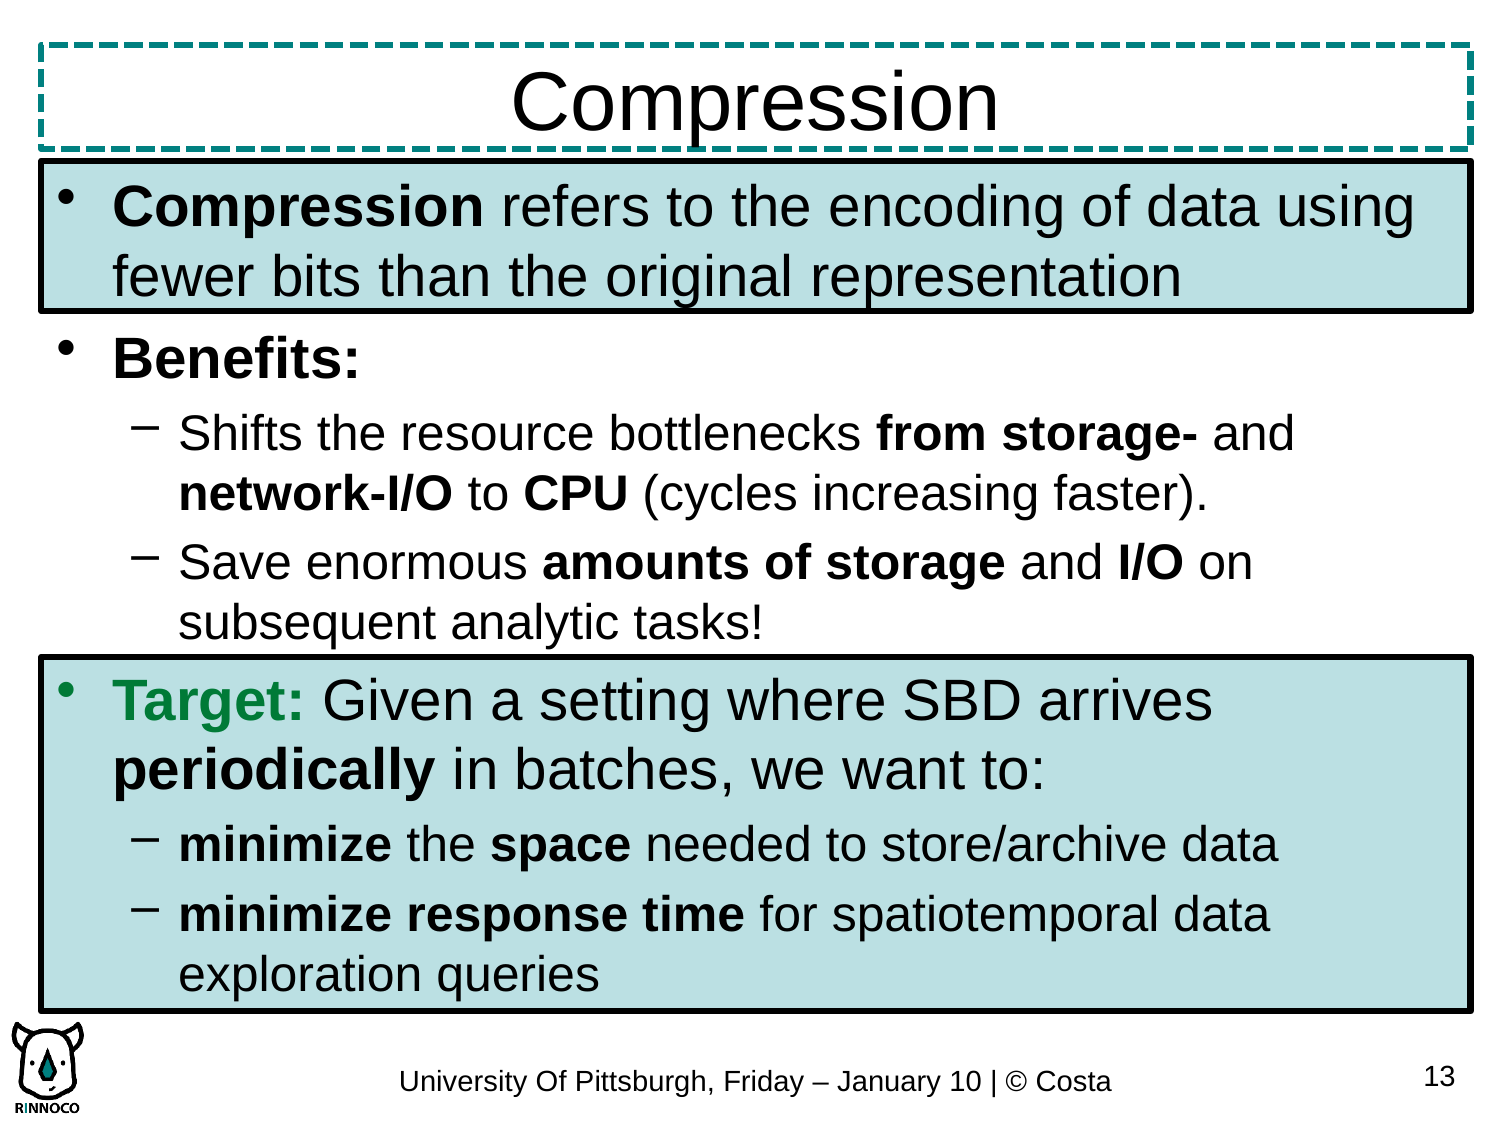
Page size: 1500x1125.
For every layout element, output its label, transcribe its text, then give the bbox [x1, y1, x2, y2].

text_box [41, 1006, 1471, 1012]
title Compression [38, 42, 1474, 152]
slide_number 13 [1293, 1049, 1471, 1110]
picture [1, 1017, 94, 1122]
list Compression refers to the encoding of data using fewer bits than the original representation Benefits: Shifts the resource bottlenecks from storage- and network-I/O to CPU (cycles increasing faster). Save enormous amounts of storage and I/O on subsequent analytic tasks! Target: Given a setting where SBD arrives periodically in batches, we want to: minimize the space needed to store/archive data minimize response time for spatiotemporal data exploration queries [41, 160, 1471, 1006]
